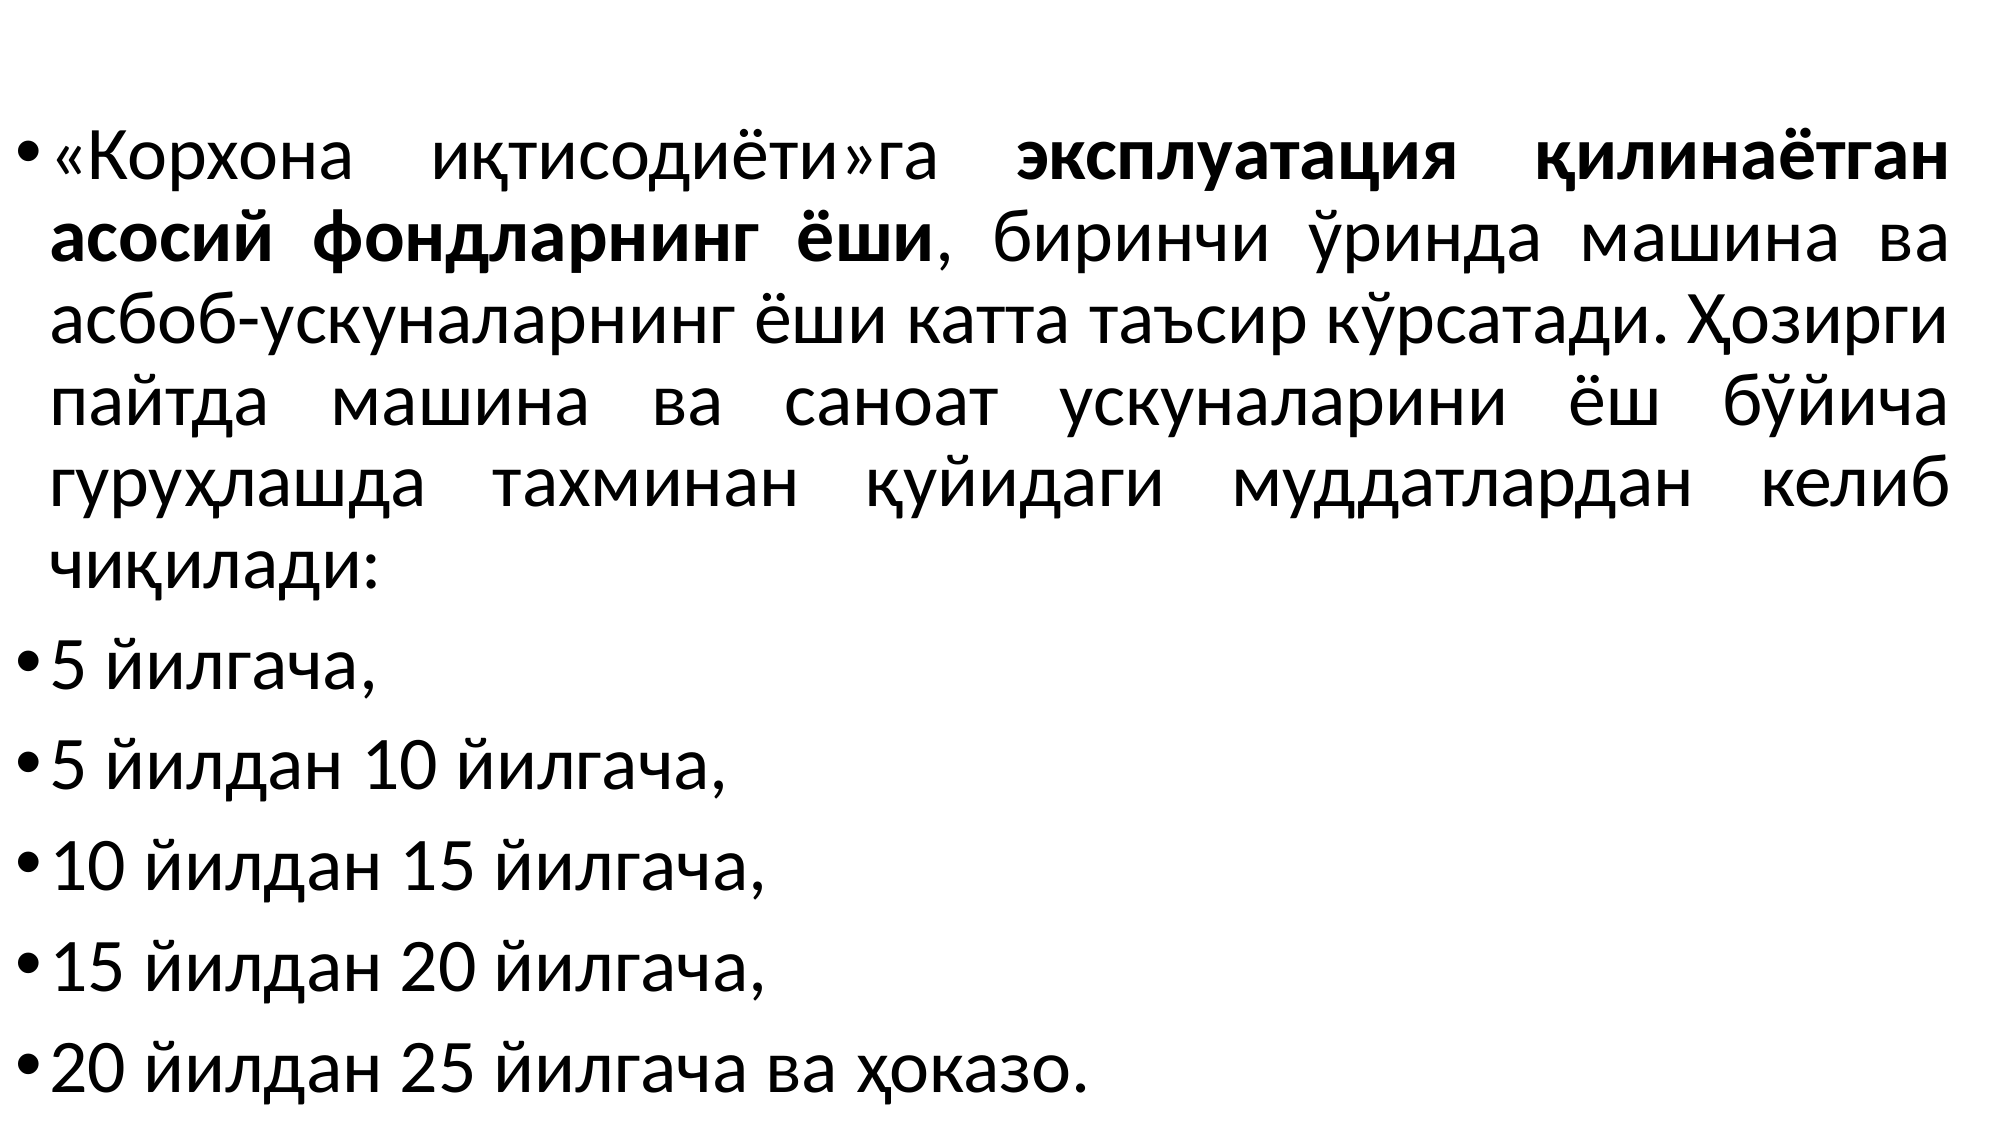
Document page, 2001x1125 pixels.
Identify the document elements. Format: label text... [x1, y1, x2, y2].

list «Корхона иқтисодиёти»га эксплуатация қилинаётган асосий фондларнинг ёши, биринчи ўринда машина ва асбоб-ускуналарнинг ёши катта таъсир кўрсатади. Ҳозирги пайтда машина ва саноат ускуналарини ёш бўйича гуруҳлашда тахминан қуйидаги муддатлардан келиб чиқилади: 5 йилгача, 5 йилдан 10 йилгача, 10 йилдан 15 йилгача, 15 йилдан 20 йилгача, 20 йилдан 25 йилгача ва ҳоказо. [0, 106, 1967, 1125]
